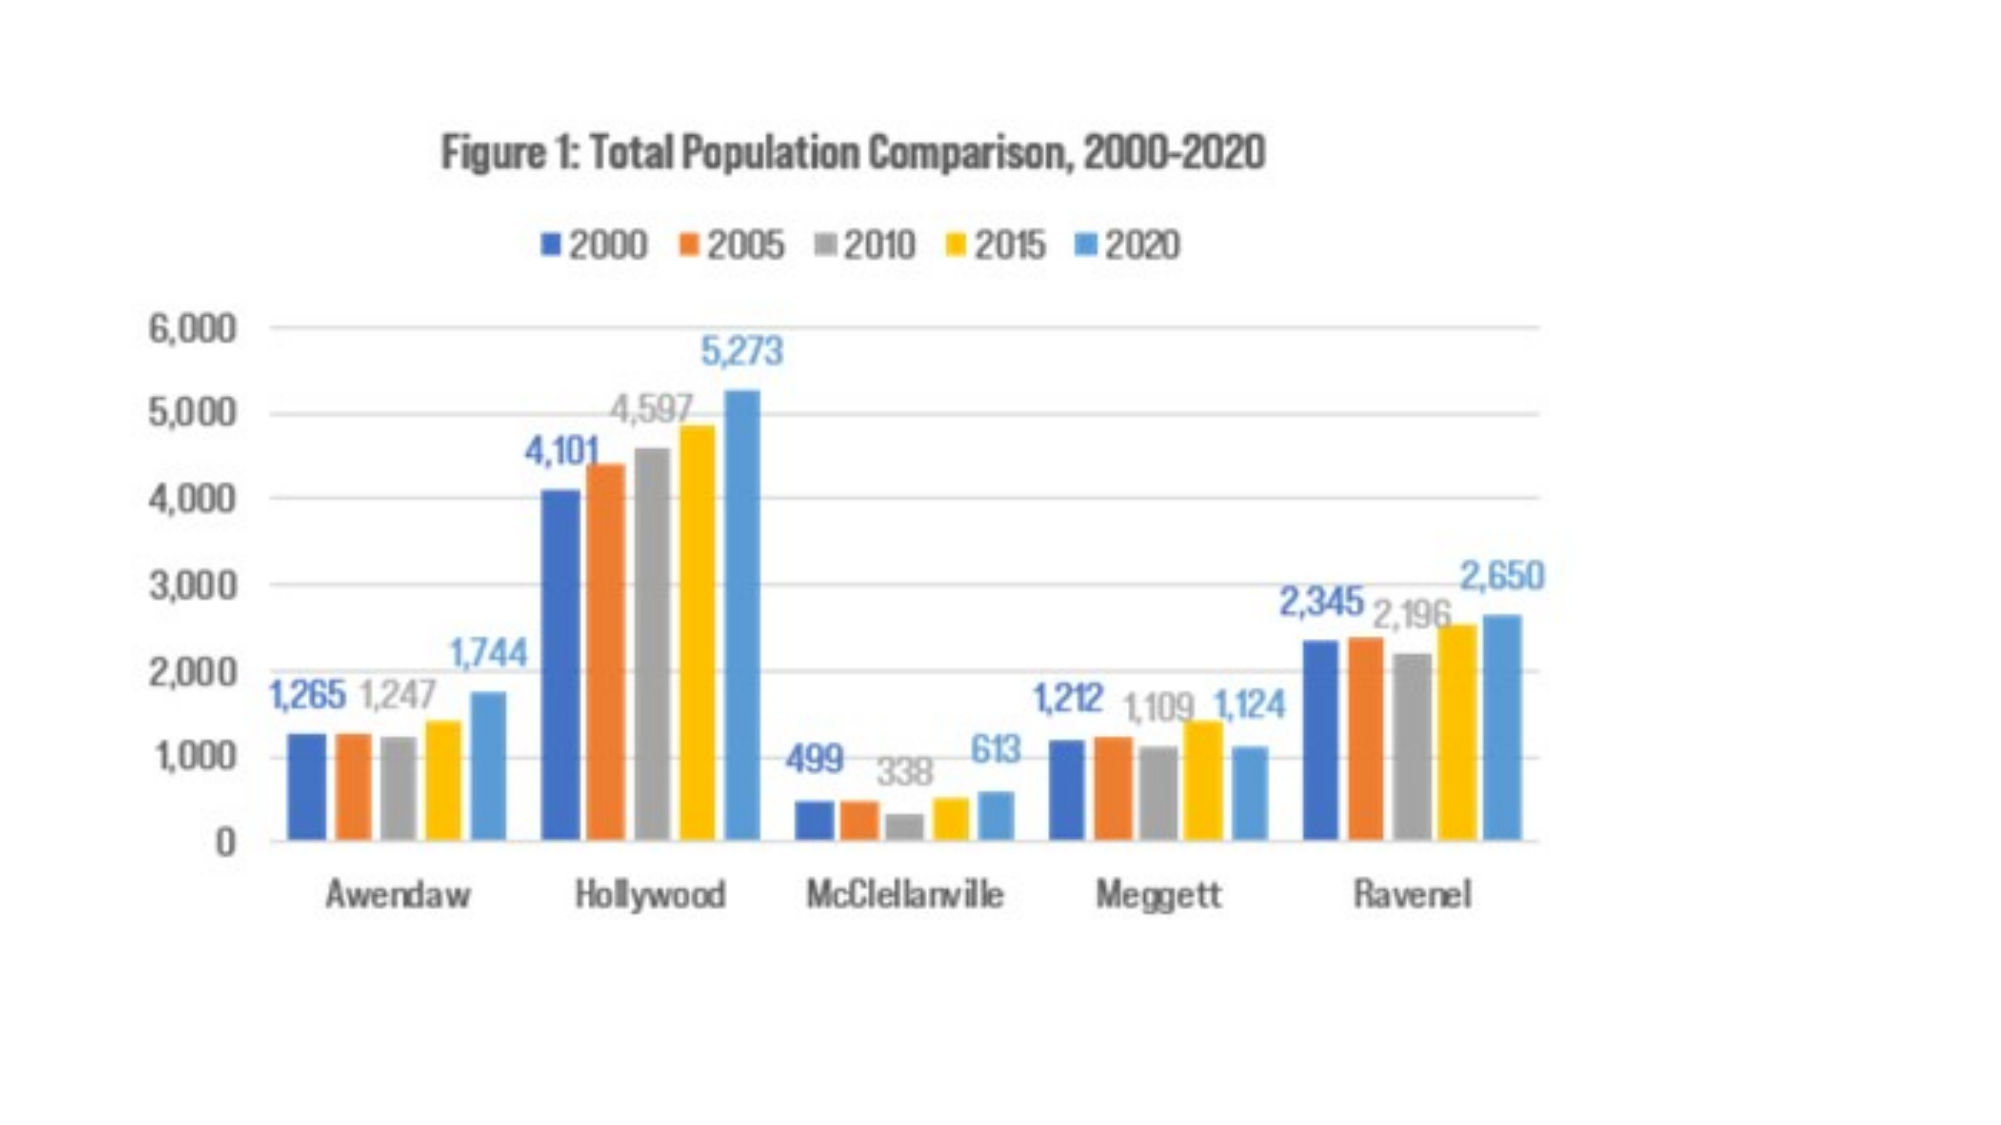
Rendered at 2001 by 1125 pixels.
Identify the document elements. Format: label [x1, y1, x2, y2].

list [110, 75, 1944, 995]
